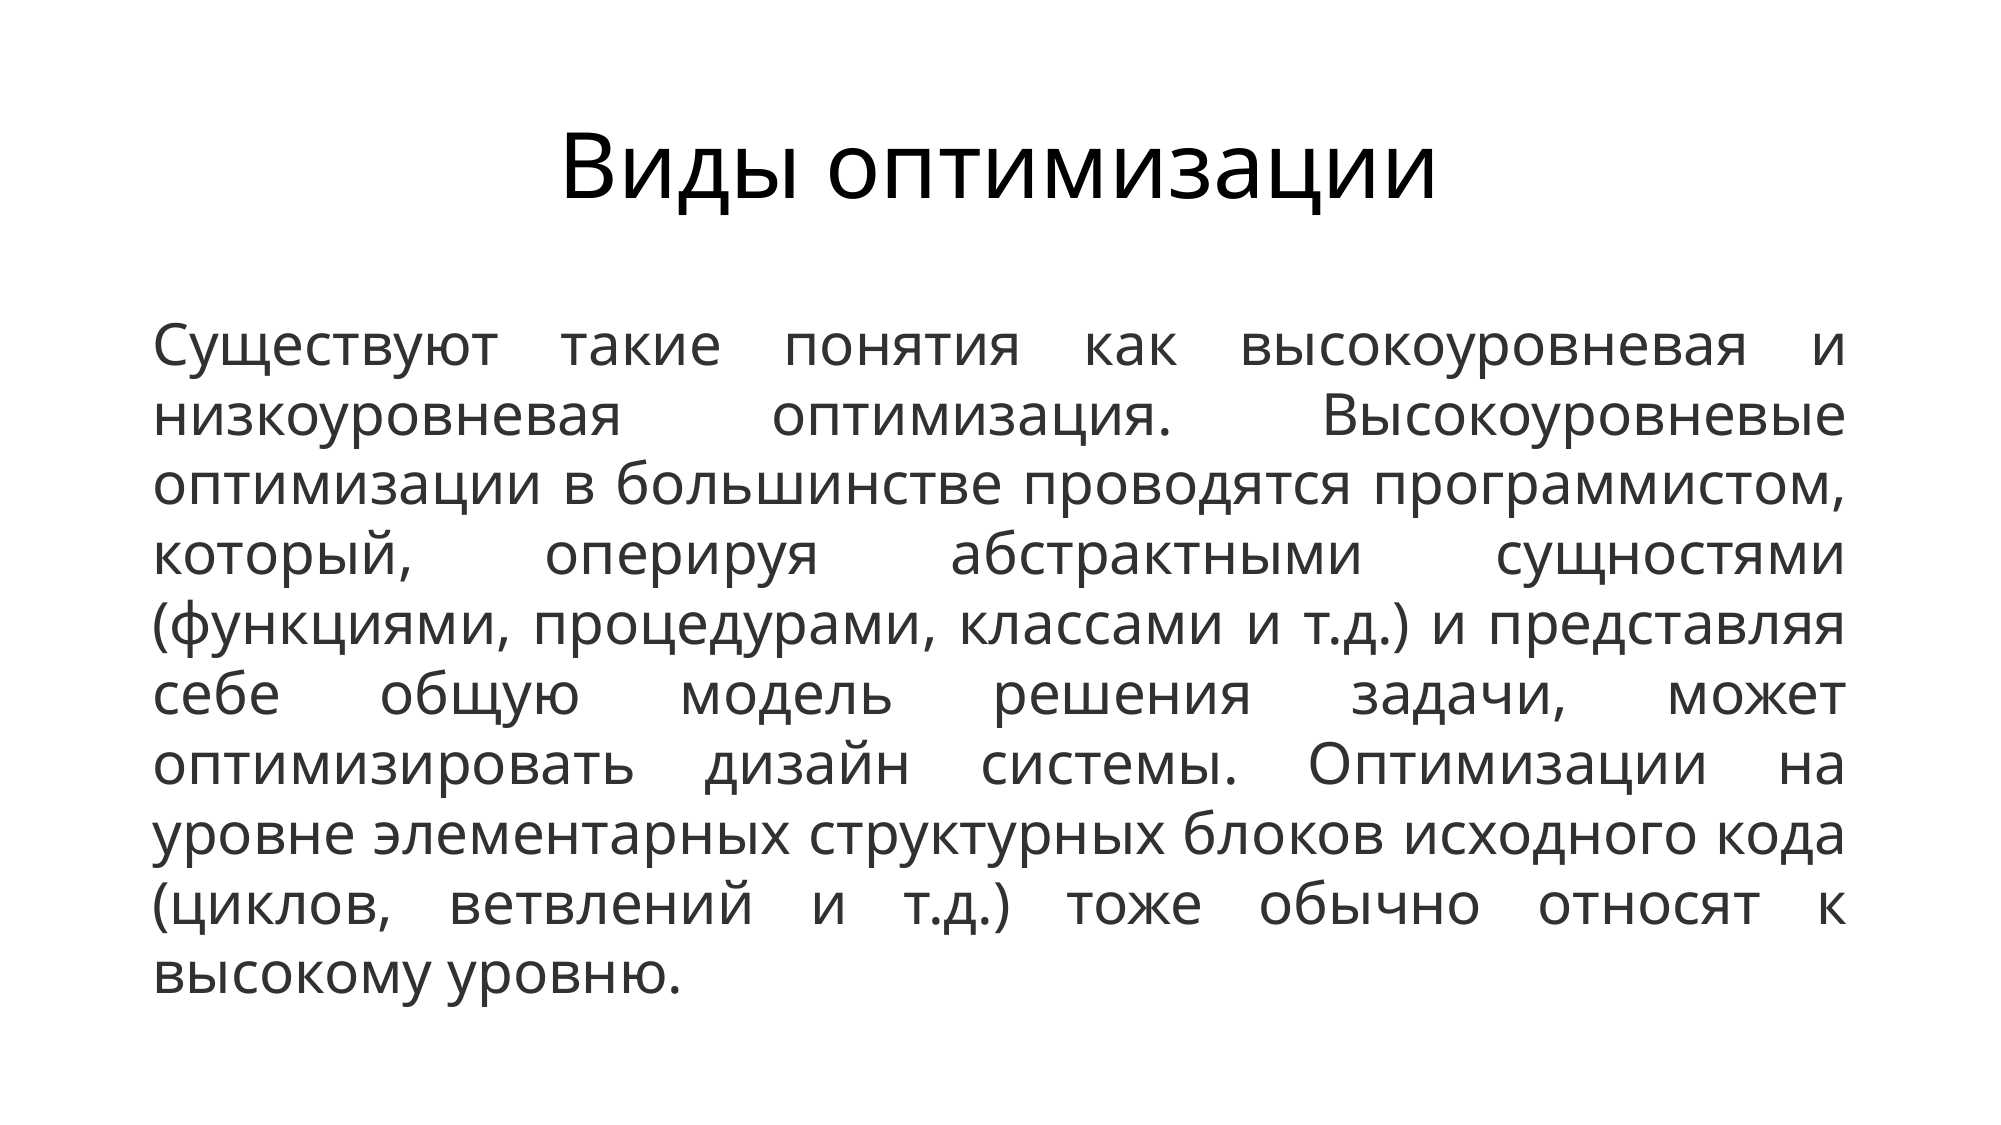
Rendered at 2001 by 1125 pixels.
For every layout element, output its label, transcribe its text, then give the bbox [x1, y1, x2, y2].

title Виды оптимизации [137, 59, 1863, 278]
list Существуют такие понятия как высокоуровневая и низкоуровневая оптимизация. Высокоуровневые оптимизации в большинстве проводятся программистом, который, оперируя абстрактными сущностями (функциями, процедурами, классами и т.д.) и представляя себе общую модель решения задачи, может оптимизировать дизайн системы. Оптимизации на уровне элементарных структурных блоков исходного кода (циклов, ветвлений и т.д.) тоже обычно относят к высокому уровню. [137, 299, 1863, 1014]
